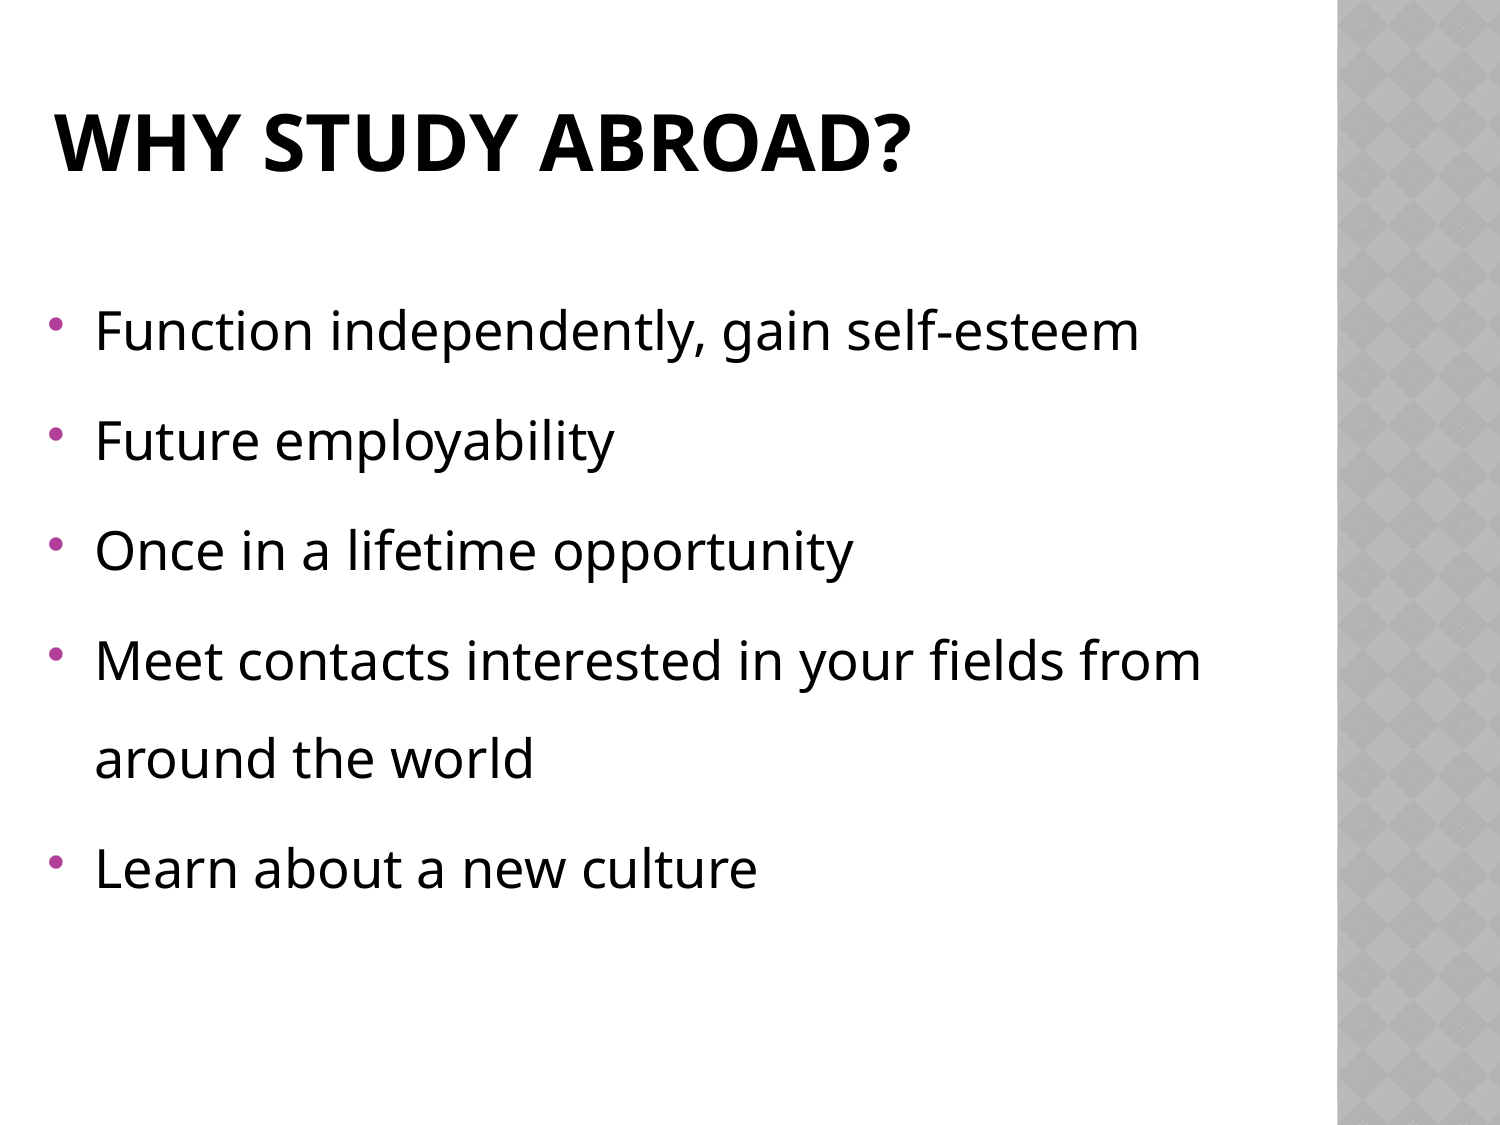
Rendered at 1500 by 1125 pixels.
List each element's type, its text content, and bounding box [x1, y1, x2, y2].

title Why study abroad? [47, 0, 1235, 188]
list Function independently, gain self-esteem Future employability Once in a lifetime opportunity Meet contacts interested in your fields from around the world Learn about a new culture [34, 256, 1341, 1125]
